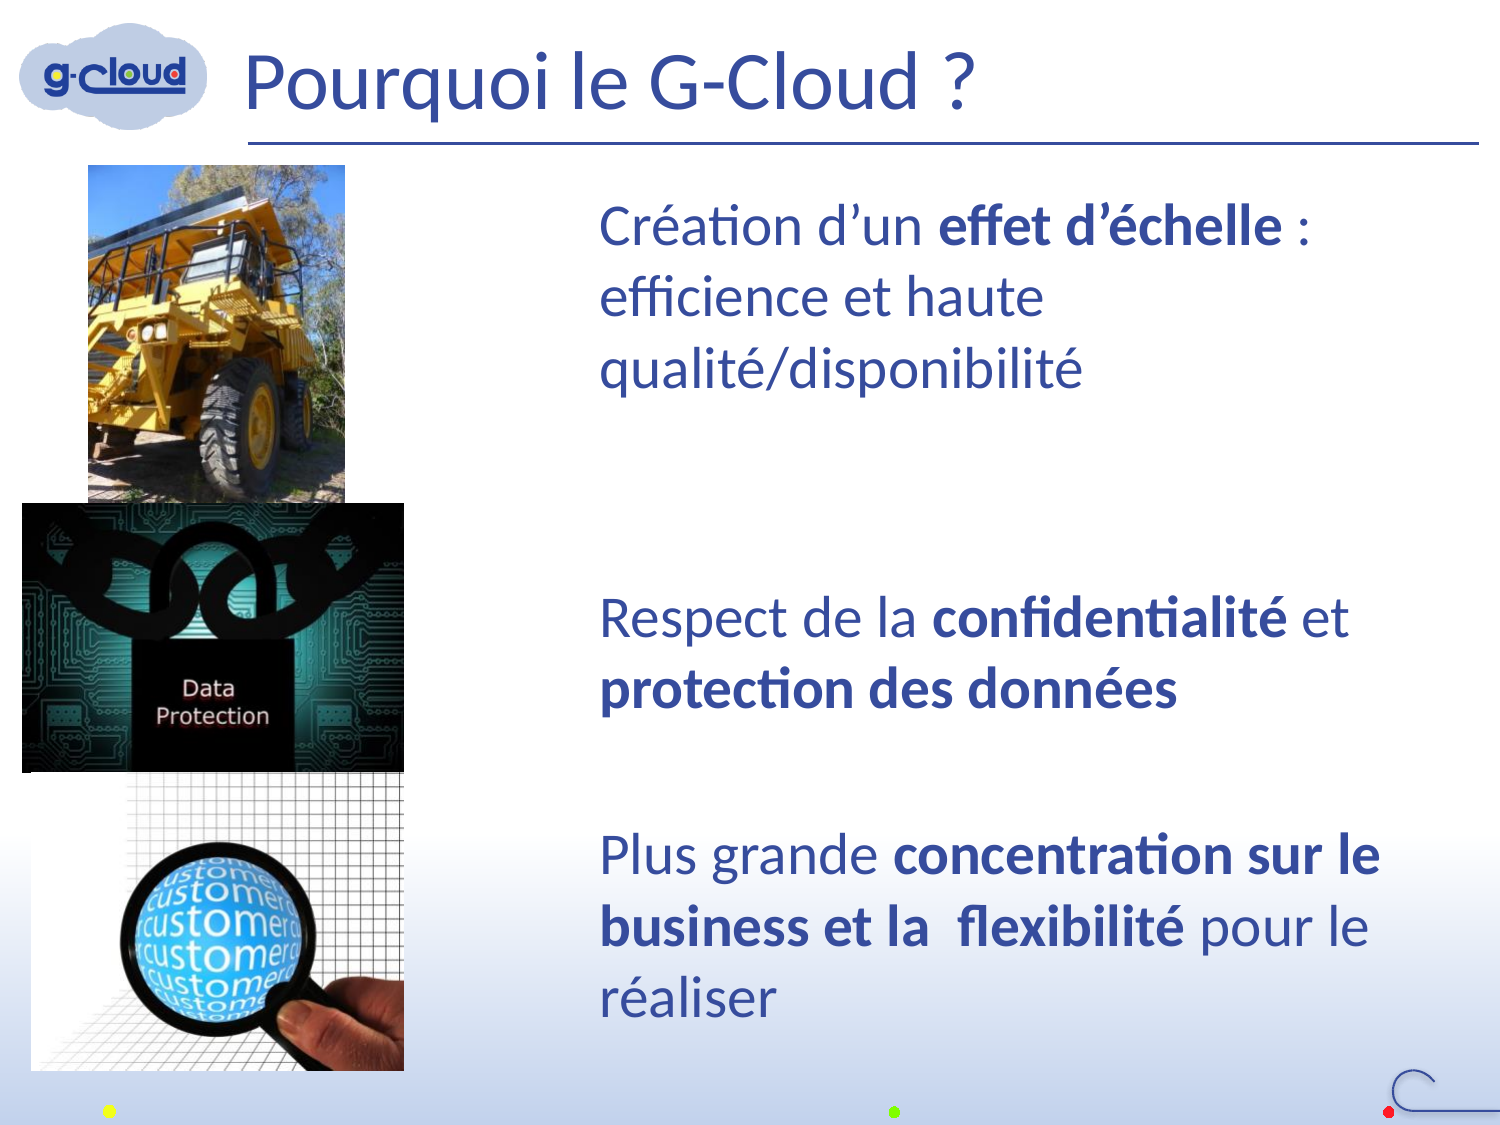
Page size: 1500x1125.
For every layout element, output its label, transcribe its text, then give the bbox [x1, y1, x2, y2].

picture [19, 23, 207, 130]
list Création d’un effet d’échelle : efficience et haute qualité/disponibilité Respect de la confidentialité et protection des données Plus grande concentration sur le business et la flexibilité pour le réaliser [584, 178, 1425, 1043]
slide_number 17 [1372, 1072, 1452, 1108]
picture [21, 165, 404, 1072]
title Pourquoi le G-Cloud ? [243, 22, 1480, 131]
